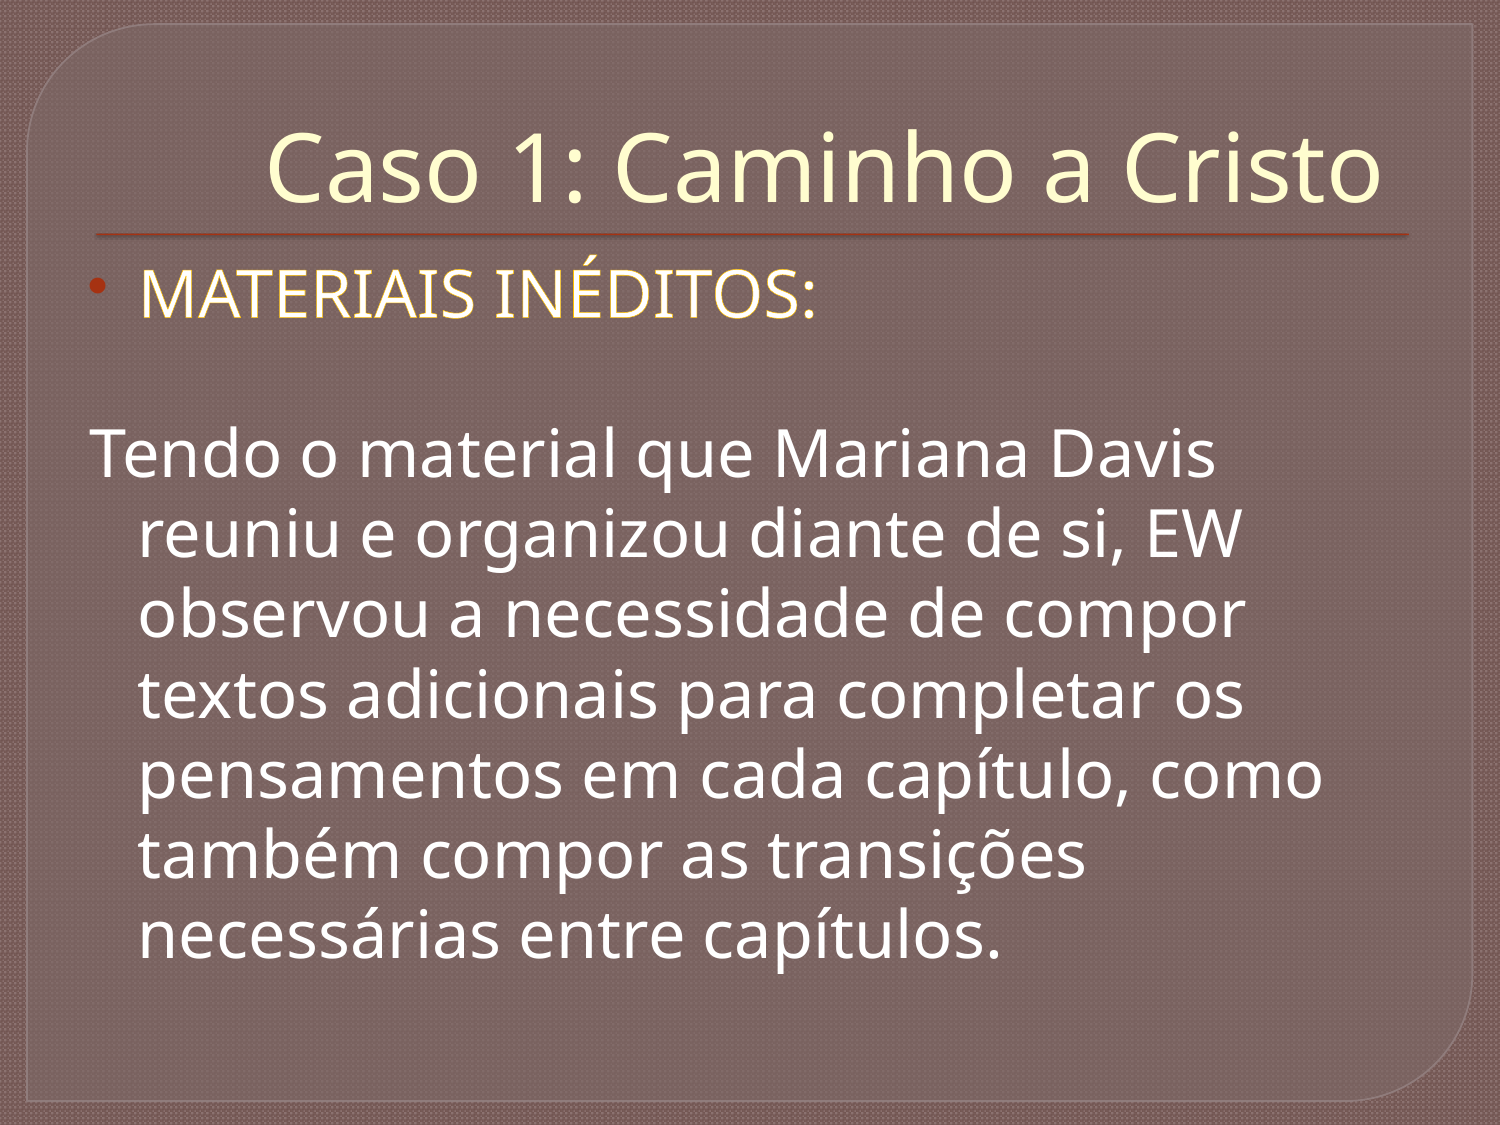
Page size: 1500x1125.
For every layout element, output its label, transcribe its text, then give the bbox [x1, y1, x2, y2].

list MATERIAIS INÉDITOS: Tendo o material que Mariana Davis reuniu e organizou diante de si, EW observou a necessidade de compor textos adicionais para completar os pensamentos em cada capítulo, como também compor as transições necessárias entre capítulos. [75, 243, 1425, 1068]
title Caso 1: Caminho a Cristo [75, 41, 1425, 230]
